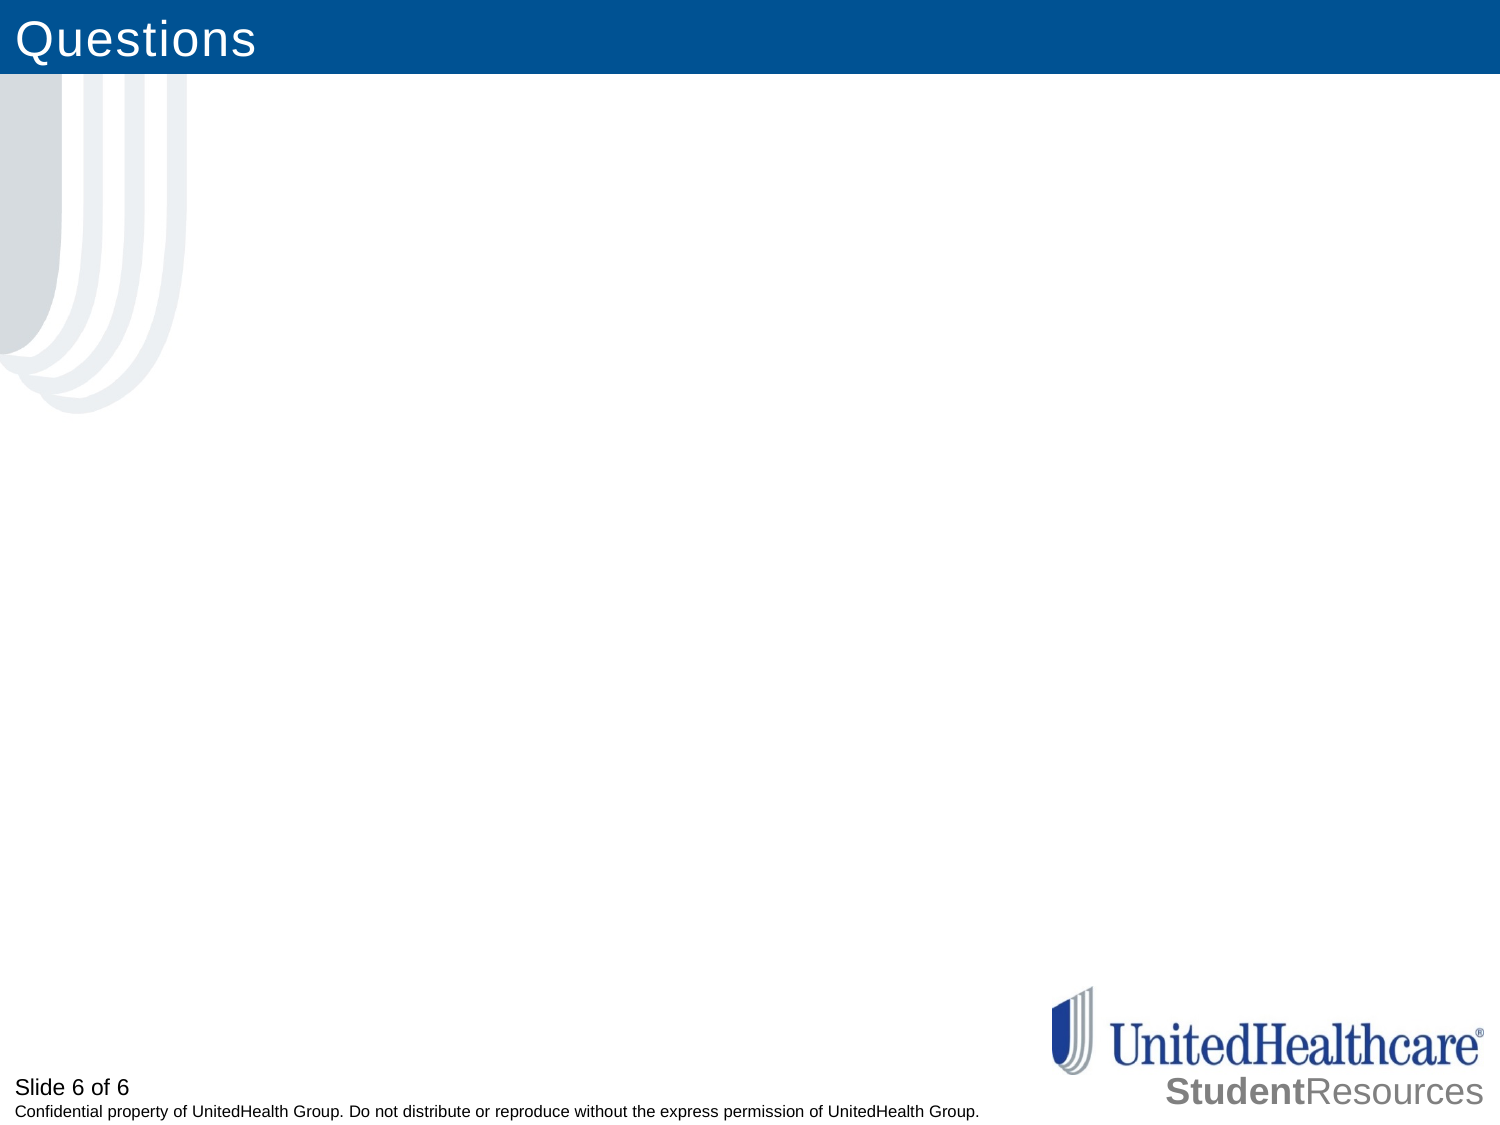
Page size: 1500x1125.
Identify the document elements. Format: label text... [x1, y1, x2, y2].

picture [0, 50, 188, 425]
text_box [0, 0, 1500, 76]
text_box Slide 6 of 6 [0, 1064, 257, 1093]
text_box Confidential property of UnitedHealth Group. Do not distribute or reproduce without the express permission of UnitedHealth Group. [0, 1093, 1500, 1122]
text_box Questions [0, 5, 1333, 67]
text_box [1051, 985, 1485, 1109]
